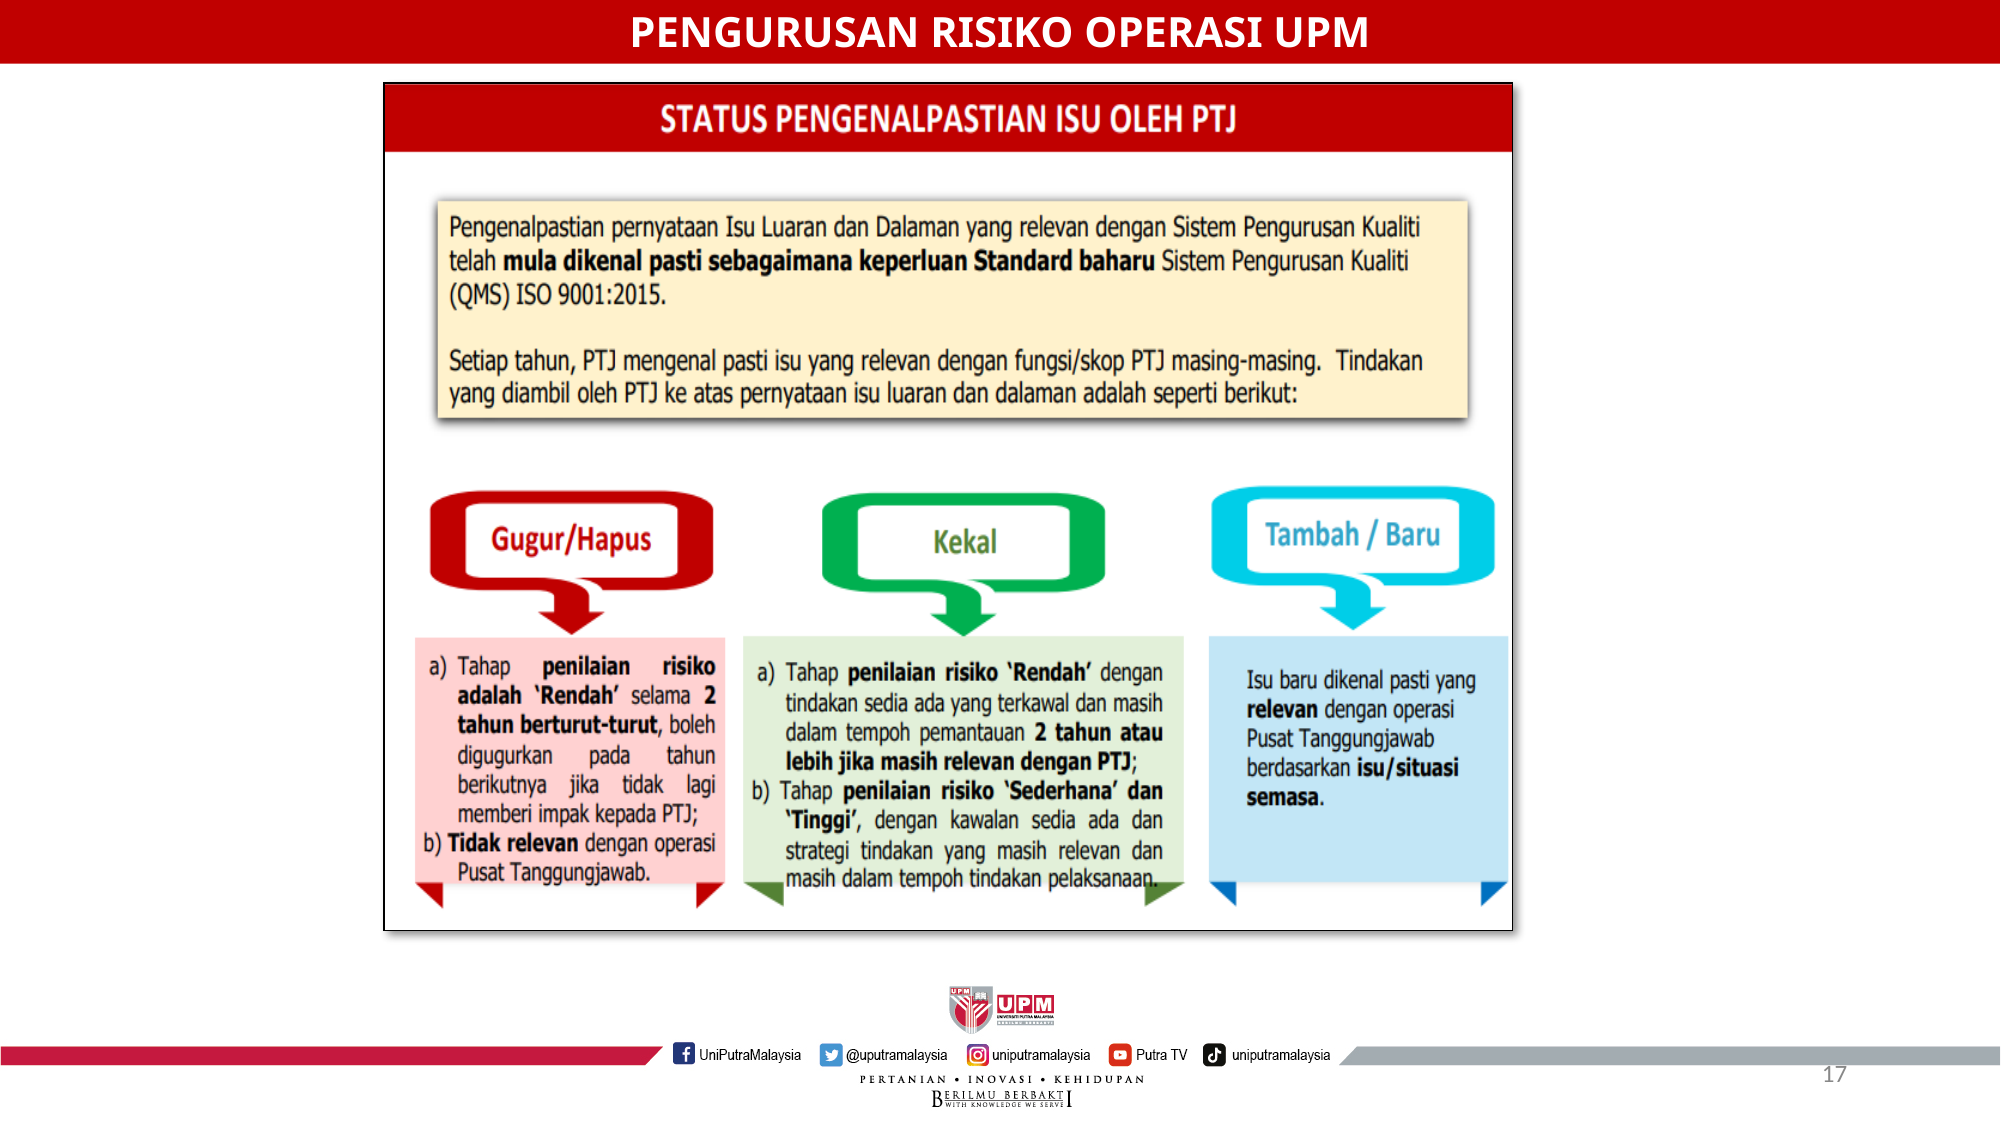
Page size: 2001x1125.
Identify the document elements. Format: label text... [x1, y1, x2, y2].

picture [0, 0, 2001, 1125]
slide_number ‹#› [1412, 1042, 1863, 1103]
text_box PENGURUSAN RISIKO OPERASI UPM [0, 0, 2000, 64]
